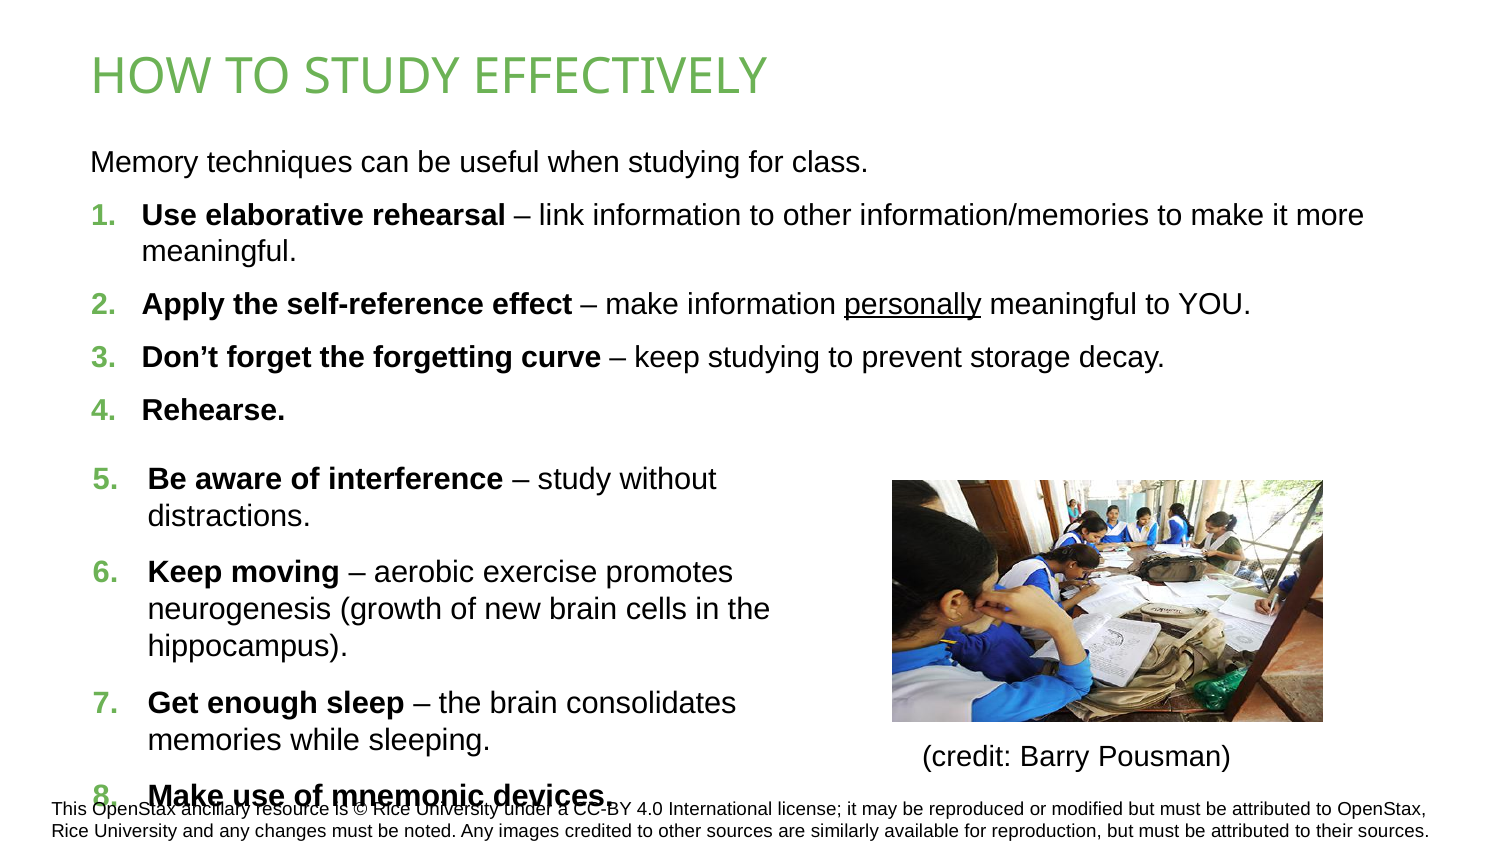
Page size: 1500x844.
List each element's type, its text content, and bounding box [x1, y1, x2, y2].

picture [735, 479, 1479, 723]
footer This OpenStax ancillary resource is © Rice University under a CC-BY 4.0 International license; it may be reproduced or modified but must be attributed to OpenStax, Rice University and any changes must be noted. Any images credited to other sources are similarly available for reproduction, but must be attributed to their sources. [36, 788, 1464, 833]
text_box Be aware of interference – study without distractions. Keep moving – aerobic exercise promotes neurogenesis (growth of new brain cells in the hippocampus). Get enough sleep – the brain consolidates memories while sleeping. Make use of mnemonic devices. [75, 451, 836, 788]
list Memory techniques can be useful when studying for class. Use elaborative rehearsal – link information to other information/memories to make it more meaningful. Apply the self-reference effect – make information personally meaningful to YOU. Don’t forget the forgetting curve – keep studying to prevent storage decay. Rehearse. [75, 135, 1448, 435]
title HOW TO STUDY EFFECTIVELY [75, 29, 1398, 111]
text_box (credit: Barry Pousman) [907, 730, 1427, 788]
